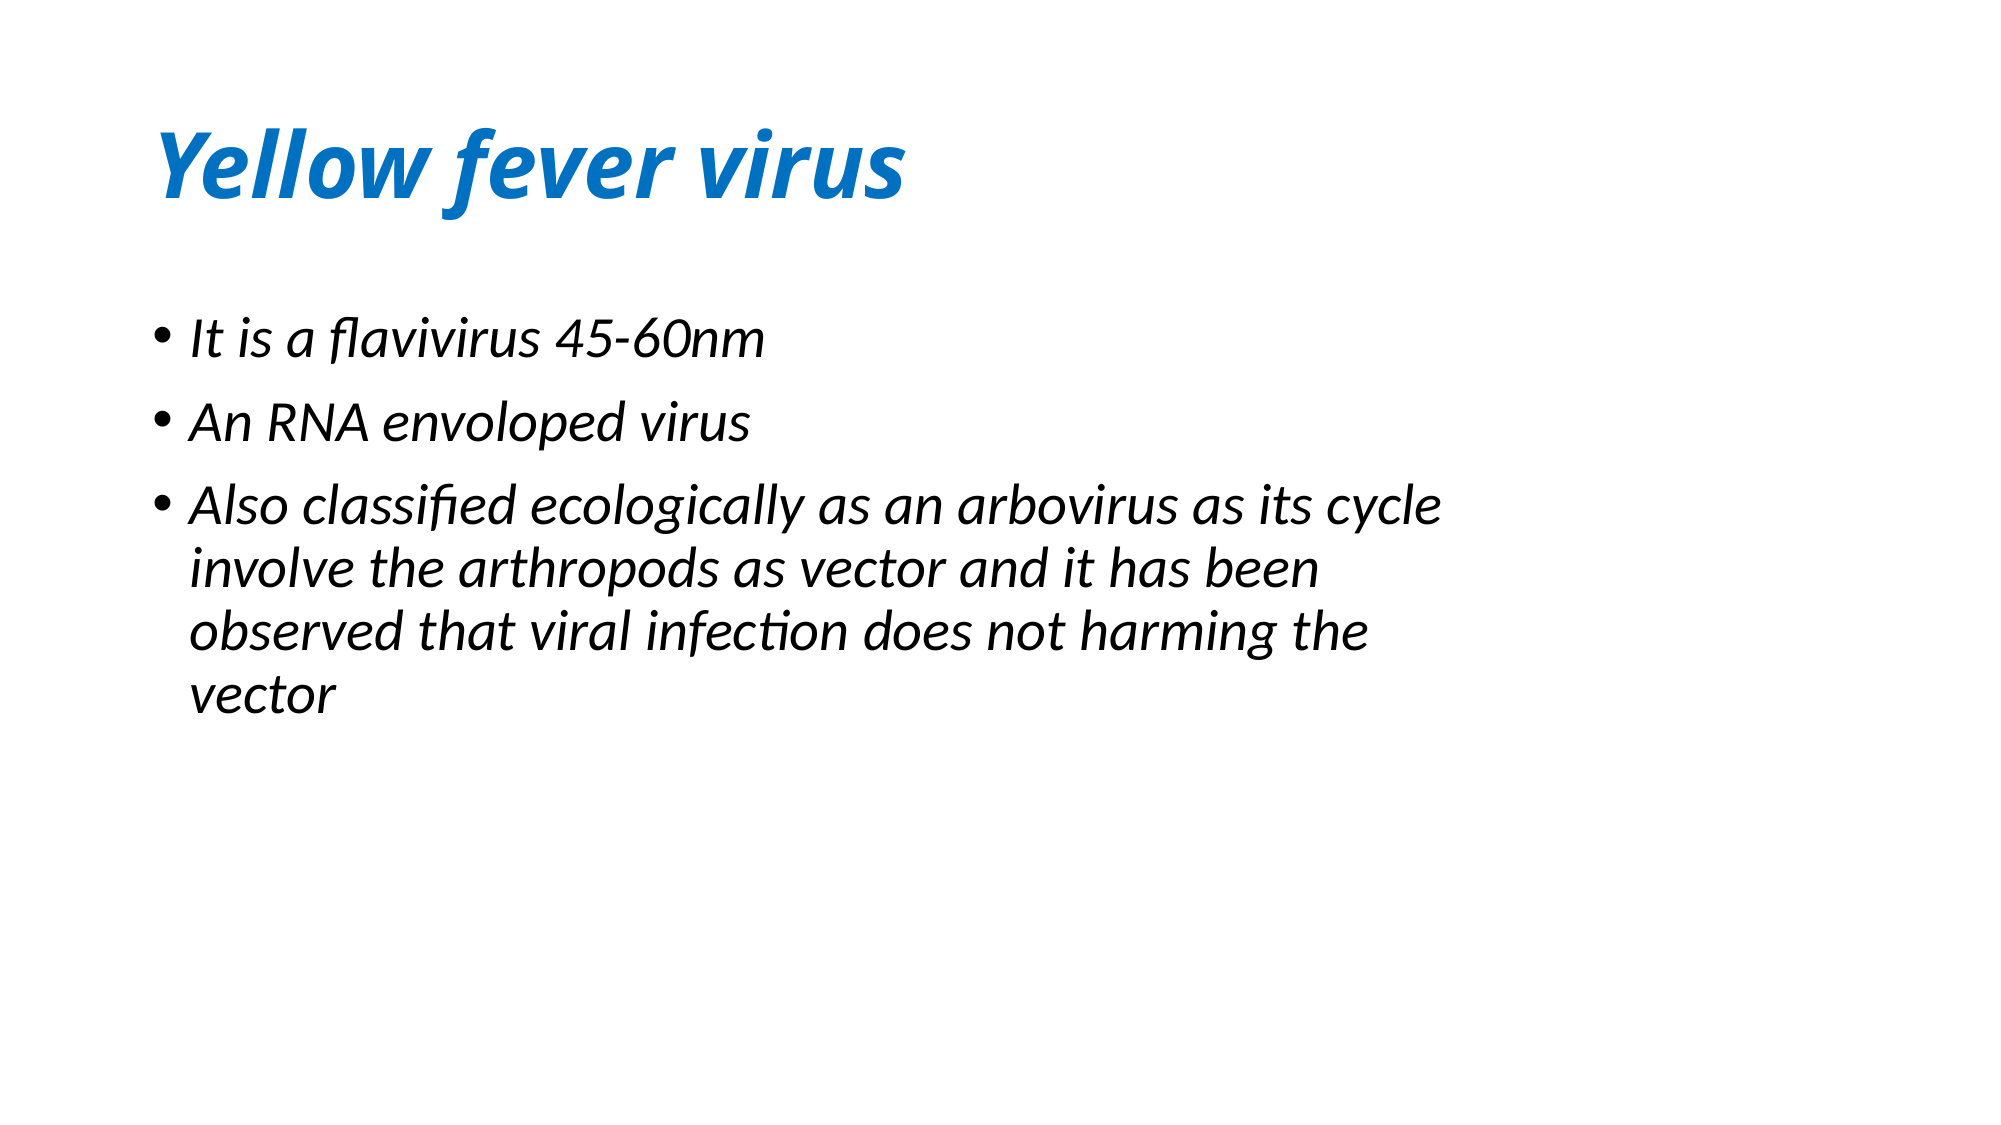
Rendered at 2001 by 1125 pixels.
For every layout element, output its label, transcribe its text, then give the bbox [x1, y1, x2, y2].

list It is a flavivirus 45-60nm An RNA envoloped virus Also classified ecologically as an arbovirus as its cycle involve the arthropods as vector and it has been observed that viral infection does not harming the vector [137, 299, 1459, 1014]
title Yellow fever virus [137, 59, 1863, 278]
